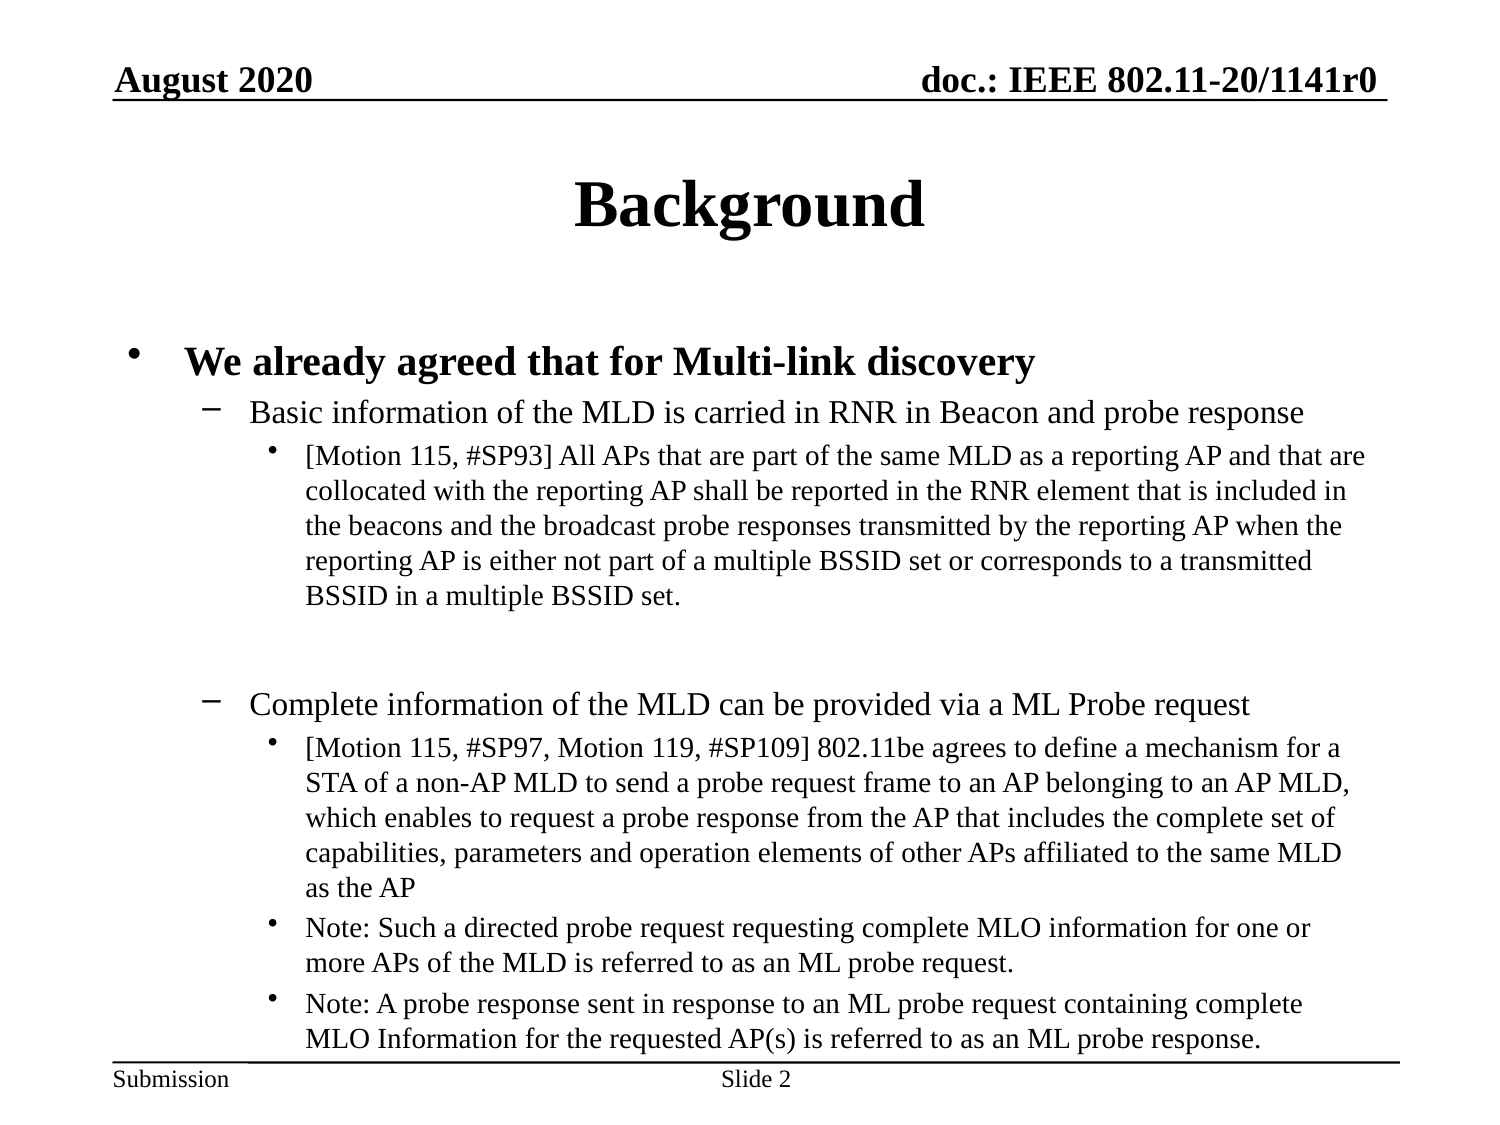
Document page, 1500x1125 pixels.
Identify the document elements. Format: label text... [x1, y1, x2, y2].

title Background [112, 112, 1388, 288]
slide_number Slide 2 [712, 1061, 800, 1093]
list We already agreed that for Multi-link discovery Basic information of the MLD is carried in RNR in Beacon and probe response [Motion 115, #SP93] All APs that are part of the same MLD as a reporting AP and that are collocated with the reporting AP shall be reported in the RNR element that is included in the beacons and the broadcast probe responses transmitted by the reporting AP when the reporting AP is either not part of a multiple BSSID set or corresponds to a transmitted BSSID in a multiple BSSID set. Complete information of the MLD can be provided via a ML Probe request [Motion 115, #SP97, Motion 119, #SP109] 802.11be agrees to define a mechanism for a STA of a non-AP MLD to send a probe request frame to an AP belonging to an AP MLD, which enables to request a probe response from the AP that includes the complete set of capabilities, parameters and operation elements of other APs affiliated to the same MLD as the AP Note: Such a directed probe request requesting complete MLO information for one or more APs of the MLD is referred to as an ML probe request. Note: A probe response sent in response to an ML probe request containing complete MLO Information for the requested AP(s) is referred to as an ML probe response. [112, 326, 1388, 1002]
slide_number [114, 54, 316, 101]
